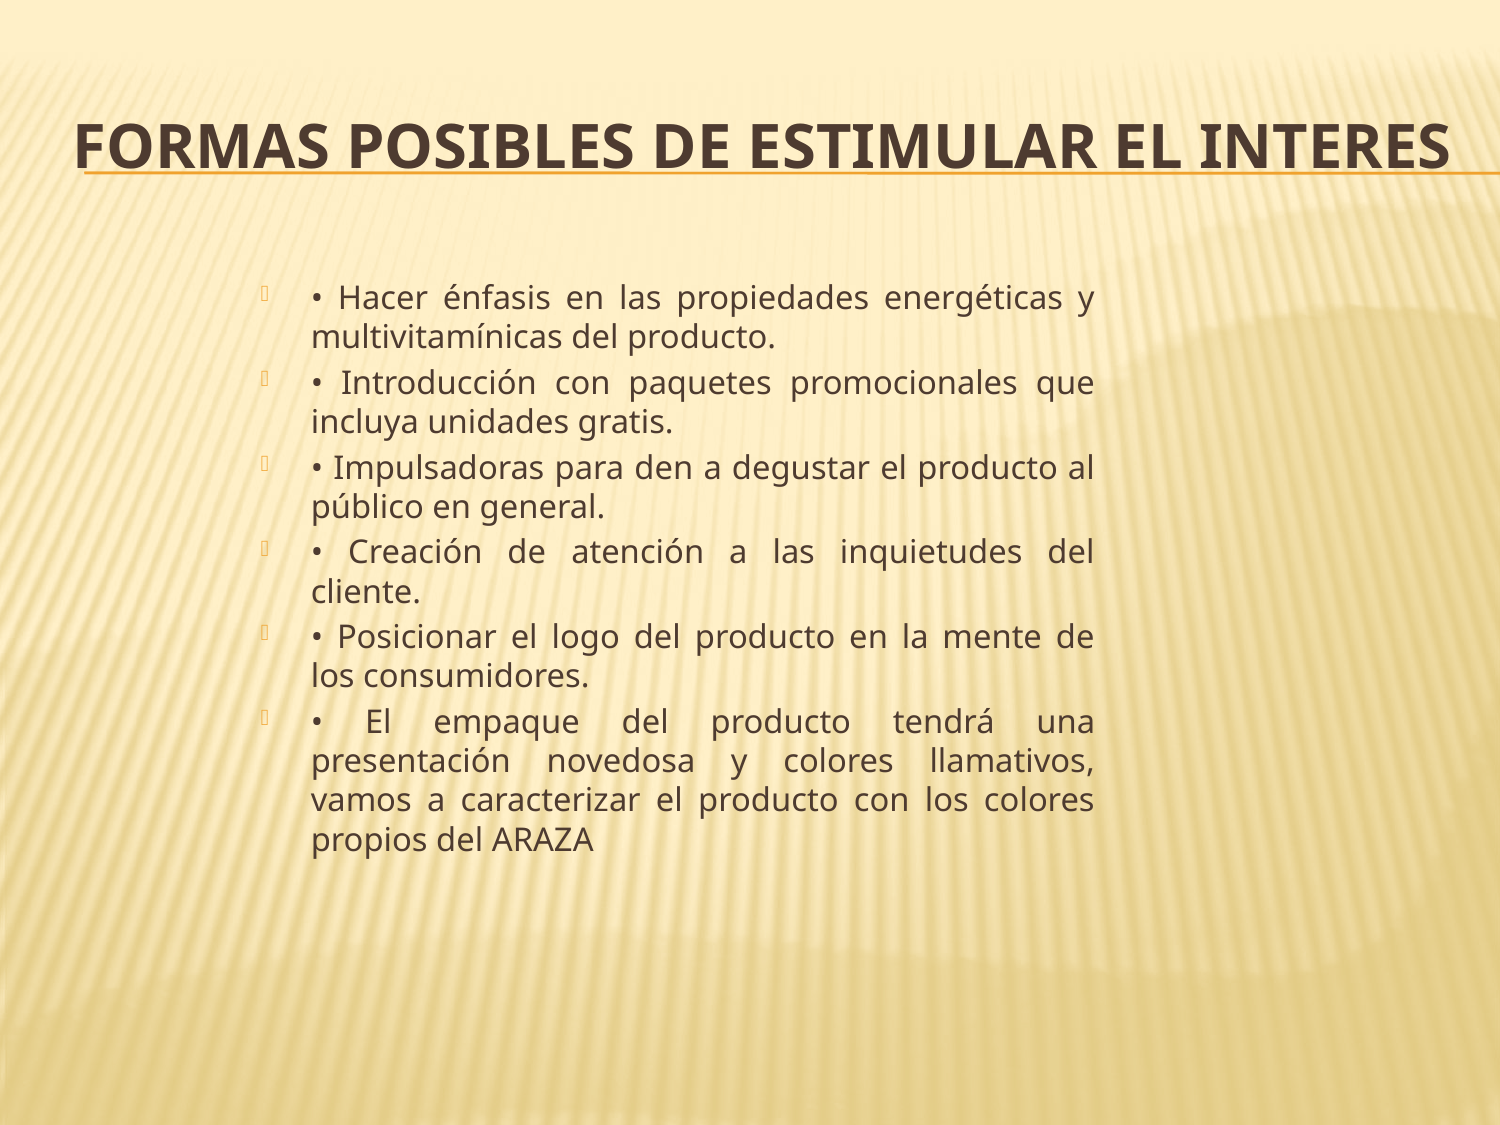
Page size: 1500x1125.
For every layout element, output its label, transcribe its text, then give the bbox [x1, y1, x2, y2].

list • Hacer énfasis en las propiedades energéticas y multivitamínicas del producto. • Introducción con paquetes promocionales que incluya unidades gratis. • Impulsadoras para den a degustar el producto al público en general. • Creación de atención a las inquietudes del cliente. • Posicionar el logo del producto en la mente de los consumidores. • El empaque del producto tendrá una presentación novedosa y colores llamativos, vamos a caracterizar el producto con los colores propios del ARAZA [246, 269, 1111, 871]
title FORMAS POSIBLES DE ESTIMULAR EL INTERES [50, 75, 1475, 213]
